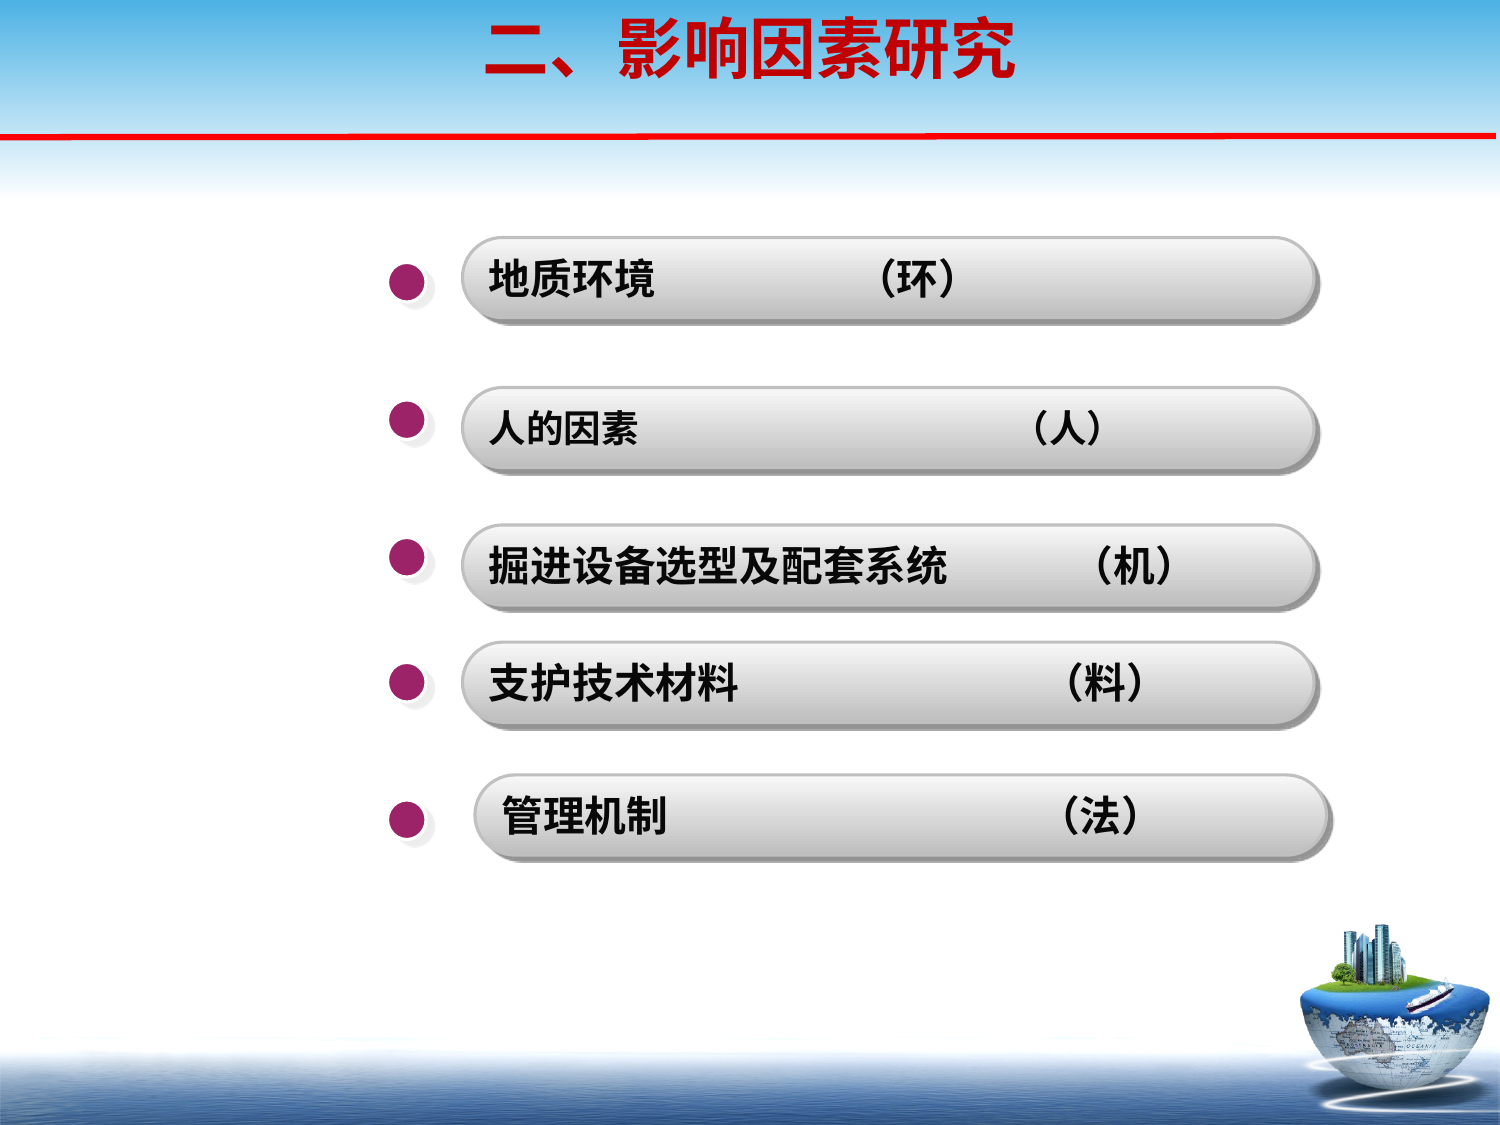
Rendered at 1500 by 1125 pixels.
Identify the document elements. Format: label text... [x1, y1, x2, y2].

text_box [1309, 403, 1475, 464]
text_box 支护技术材料 （料） [462, 642, 1315, 723]
text_box 二、影响因素研究 [112, 0, 1388, 128]
text_box 管理机制 （法） [474, 774, 1327, 856]
text_box [387, 799, 427, 840]
text_box 人的因素 （人） [462, 387, 1315, 468]
text_box [387, 662, 427, 702]
text_box [62, 403, 478, 464]
picture [0, 920, 1500, 1125]
text_box 掘进设备选型及配套系统 （机） [462, 524, 1315, 606]
text_box [387, 399, 427, 440]
text_box [387, 262, 427, 303]
text_box [387, 537, 427, 578]
text_box 地质环境 （环） [462, 237, 1315, 318]
